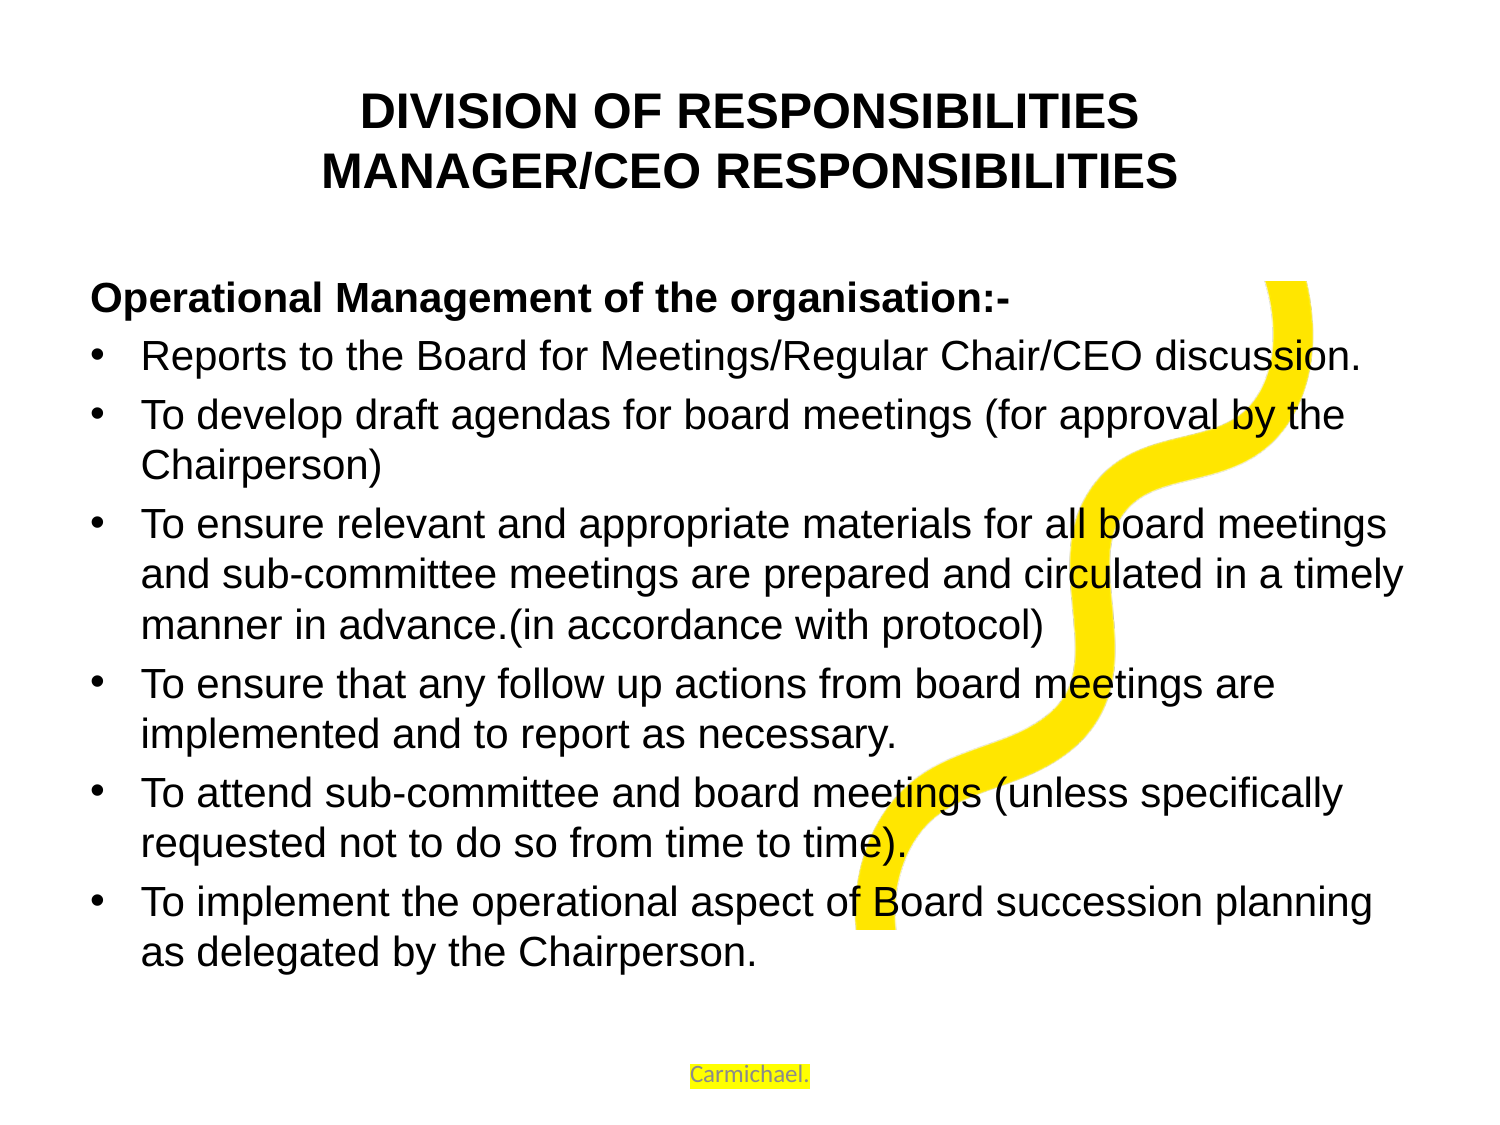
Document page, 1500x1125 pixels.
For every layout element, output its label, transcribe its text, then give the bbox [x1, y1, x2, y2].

footer Carmichael. [512, 1042, 988, 1103]
list Operational Management of the organisation:- Reports to the Board for Meetings/Regular Chair/CEO discussion. To develop draft agendas for board meetings (for approval by the Chairperson) To ensure relevant and appropriate materials for all board meetings and sub-committee meetings are prepared and circulated in a timely manner in advance.(in accordance with protocol) To ensure that any follow up actions from board meetings are implemented and to report as necessary. To attend sub-committee and board meetings (unless specifically requested not to do so from time to time). To implement the operational aspect of Board succession planning as delegated by the Chairperson. [75, 262, 1425, 1005]
title DIVISION OF RESPONSIBILITIES MANAGER/CEO RESPONSIBILITIES [75, 45, 1425, 233]
picture [668, 280, 1500, 930]
